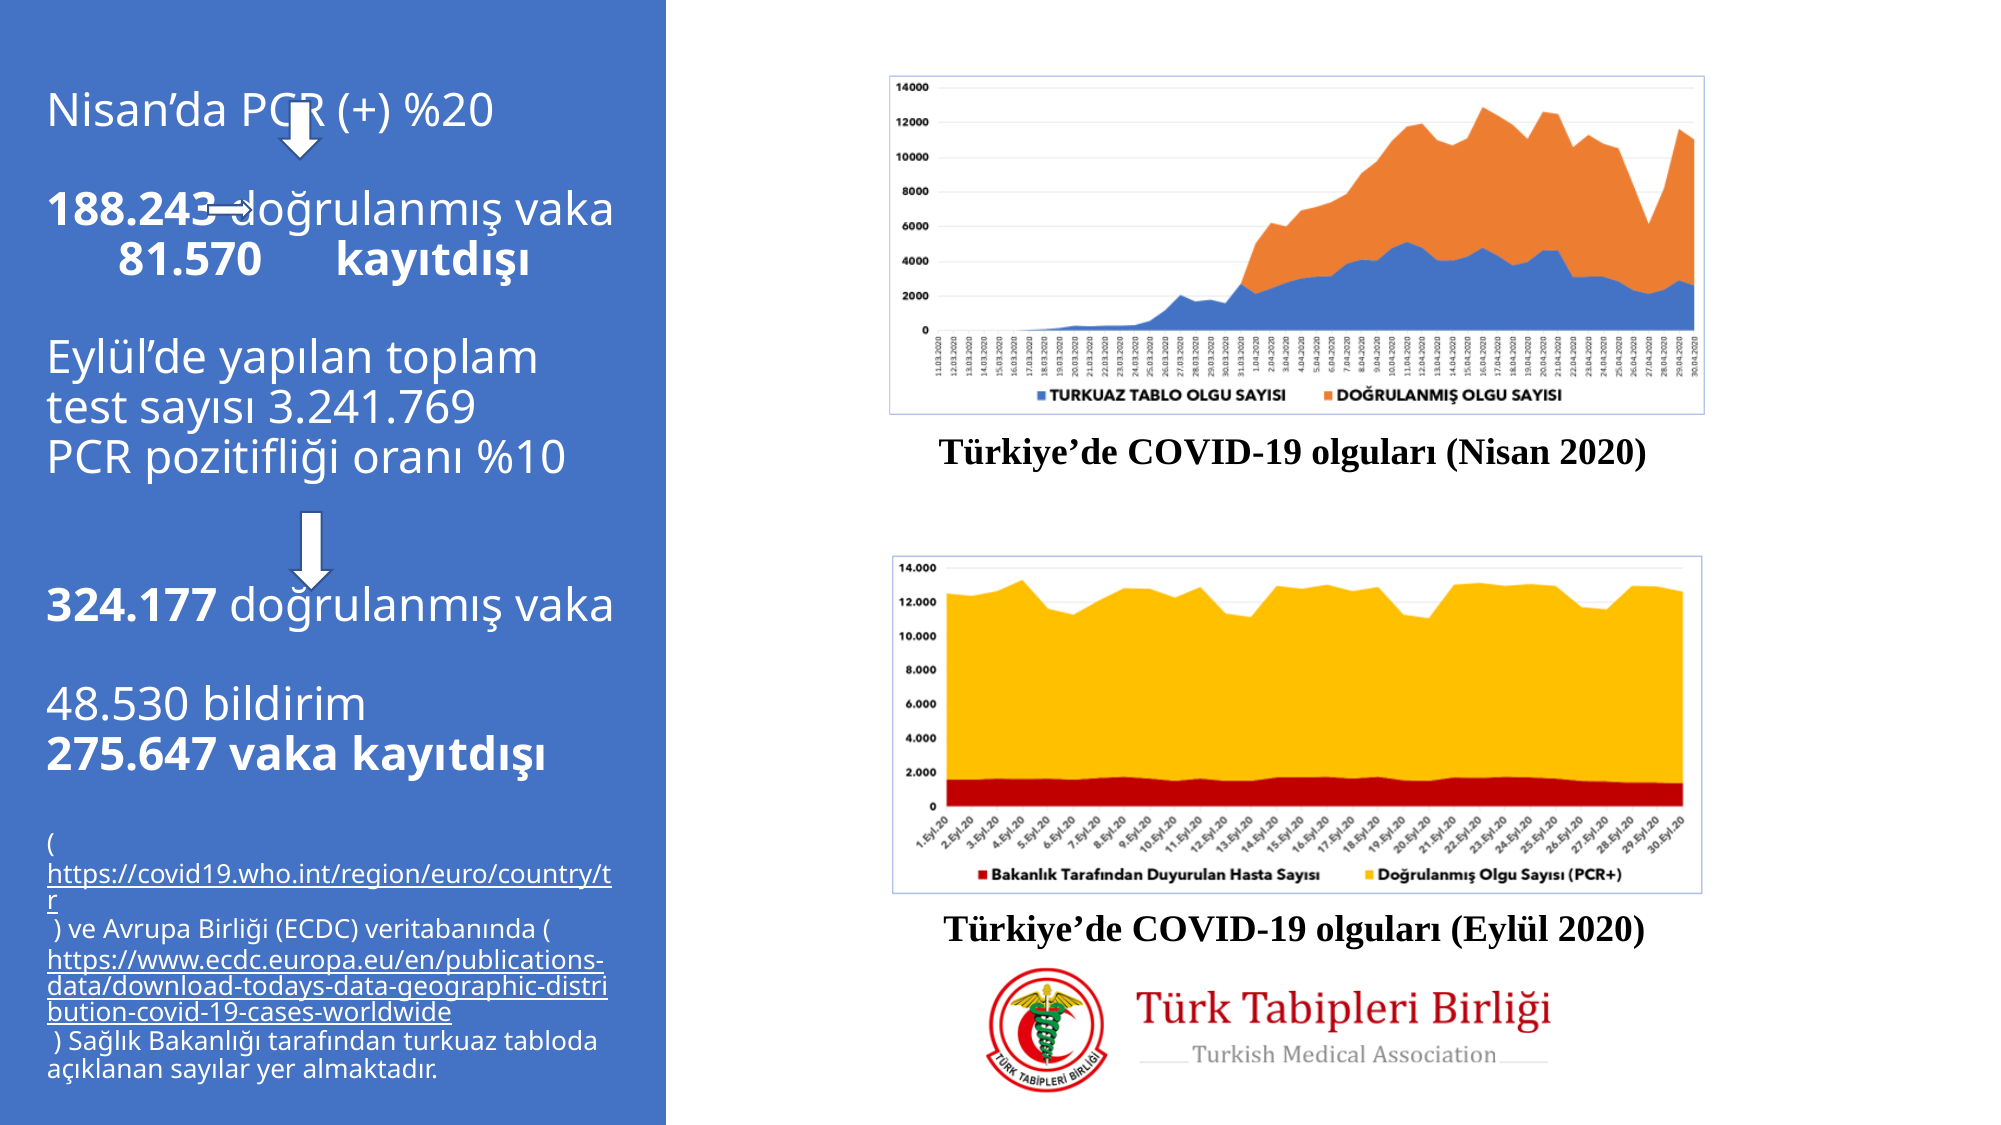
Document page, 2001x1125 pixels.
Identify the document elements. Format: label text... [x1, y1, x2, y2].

text_box Türkiye’de COVID-19 olguları (Nisan 2020) [924, 419, 1672, 480]
picture [889, 71, 1706, 417]
text_box [207, 198, 253, 222]
text_box Türkiye’de COVID-19 olguları (Eylül 2020) [928, 896, 1670, 957]
picture [892, 551, 1704, 895]
picture [983, 965, 1555, 1095]
text_box [288, 510, 335, 593]
title Nisan’da PCR (+) %20 188.243 doğrulanmış vaka 81.570 kayıtdışı Eylül’de yapılan toplam test sayısı 3.241.769 PCR pozitifliği oranı %10 324.177 doğrulanmış vaka 48.530 bildirim 275.647 vaka kayıtdışı (https://covid19.who.int/region/euro/country/tr ) ve Avrupa Birliği (ECDC) veritabanında (https://www.ecdc.europa.eu/en/publications-data/download-todays-data-geographic-distribution-covid-19-cases-worldwide ) Sağlık Bakanlığı tarafından turkuaz tabloda açıklanan sayılar yer almaktadır. [31, 71, 632, 1054]
text_box [276, 100, 324, 161]
text_box [0, 0, 667, 1125]
